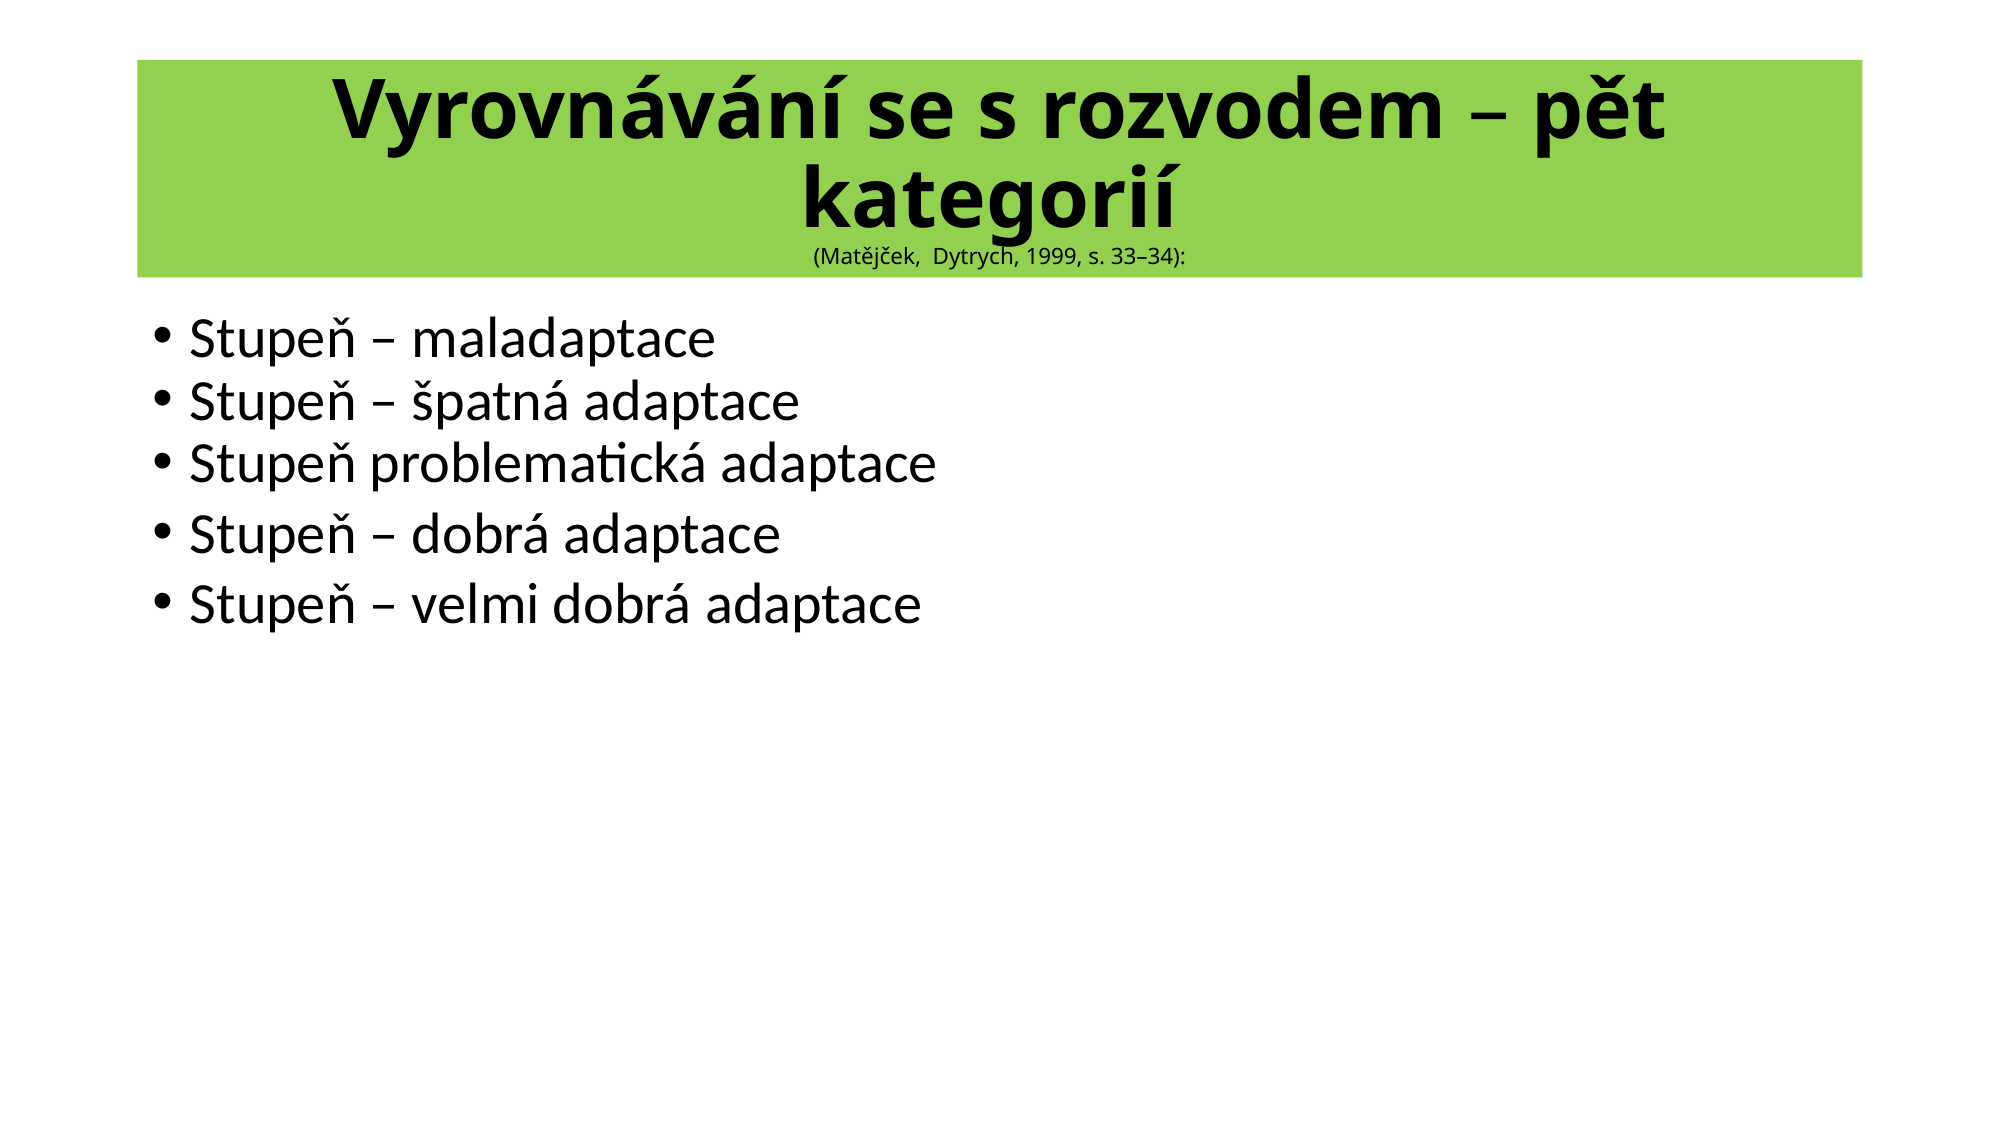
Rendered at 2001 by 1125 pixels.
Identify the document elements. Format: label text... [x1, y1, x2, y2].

title Vyrovnávání se s rozvodem – pět kategorií (Matějček, Dytrych, 1999, s. 33–34): [137, 59, 1863, 278]
list Stupeň – maladaptace Stupeň – špatná adaptace Stupeň problematická adaptace Stupeň – dobrá adaptace Stupeň – velmi dobrá adaptace [137, 299, 1863, 1014]
